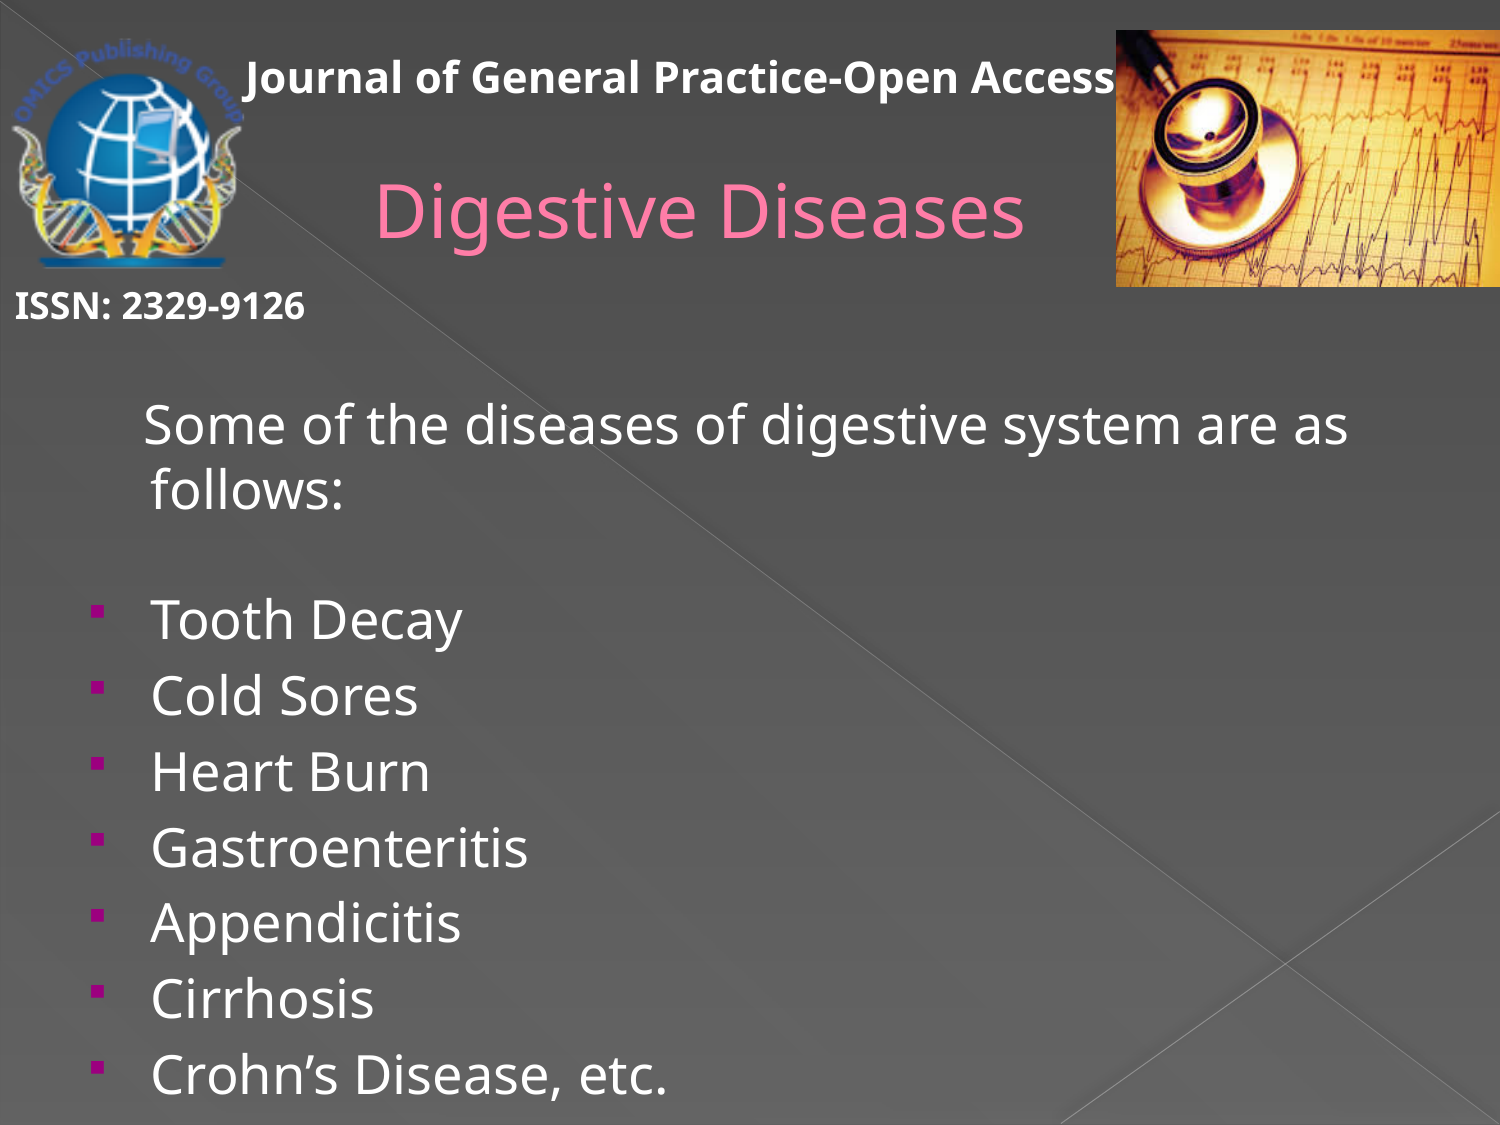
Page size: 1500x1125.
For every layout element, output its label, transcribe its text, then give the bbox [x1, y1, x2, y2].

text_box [0, 30, 1500, 327]
list Some of the diseases of digestive system are as follows: Tooth Decay Cold Sores Heart Burn Gastroenteritis Appendicitis Cirrhosis Crohn’s Disease, etc. [62, 382, 1450, 1125]
